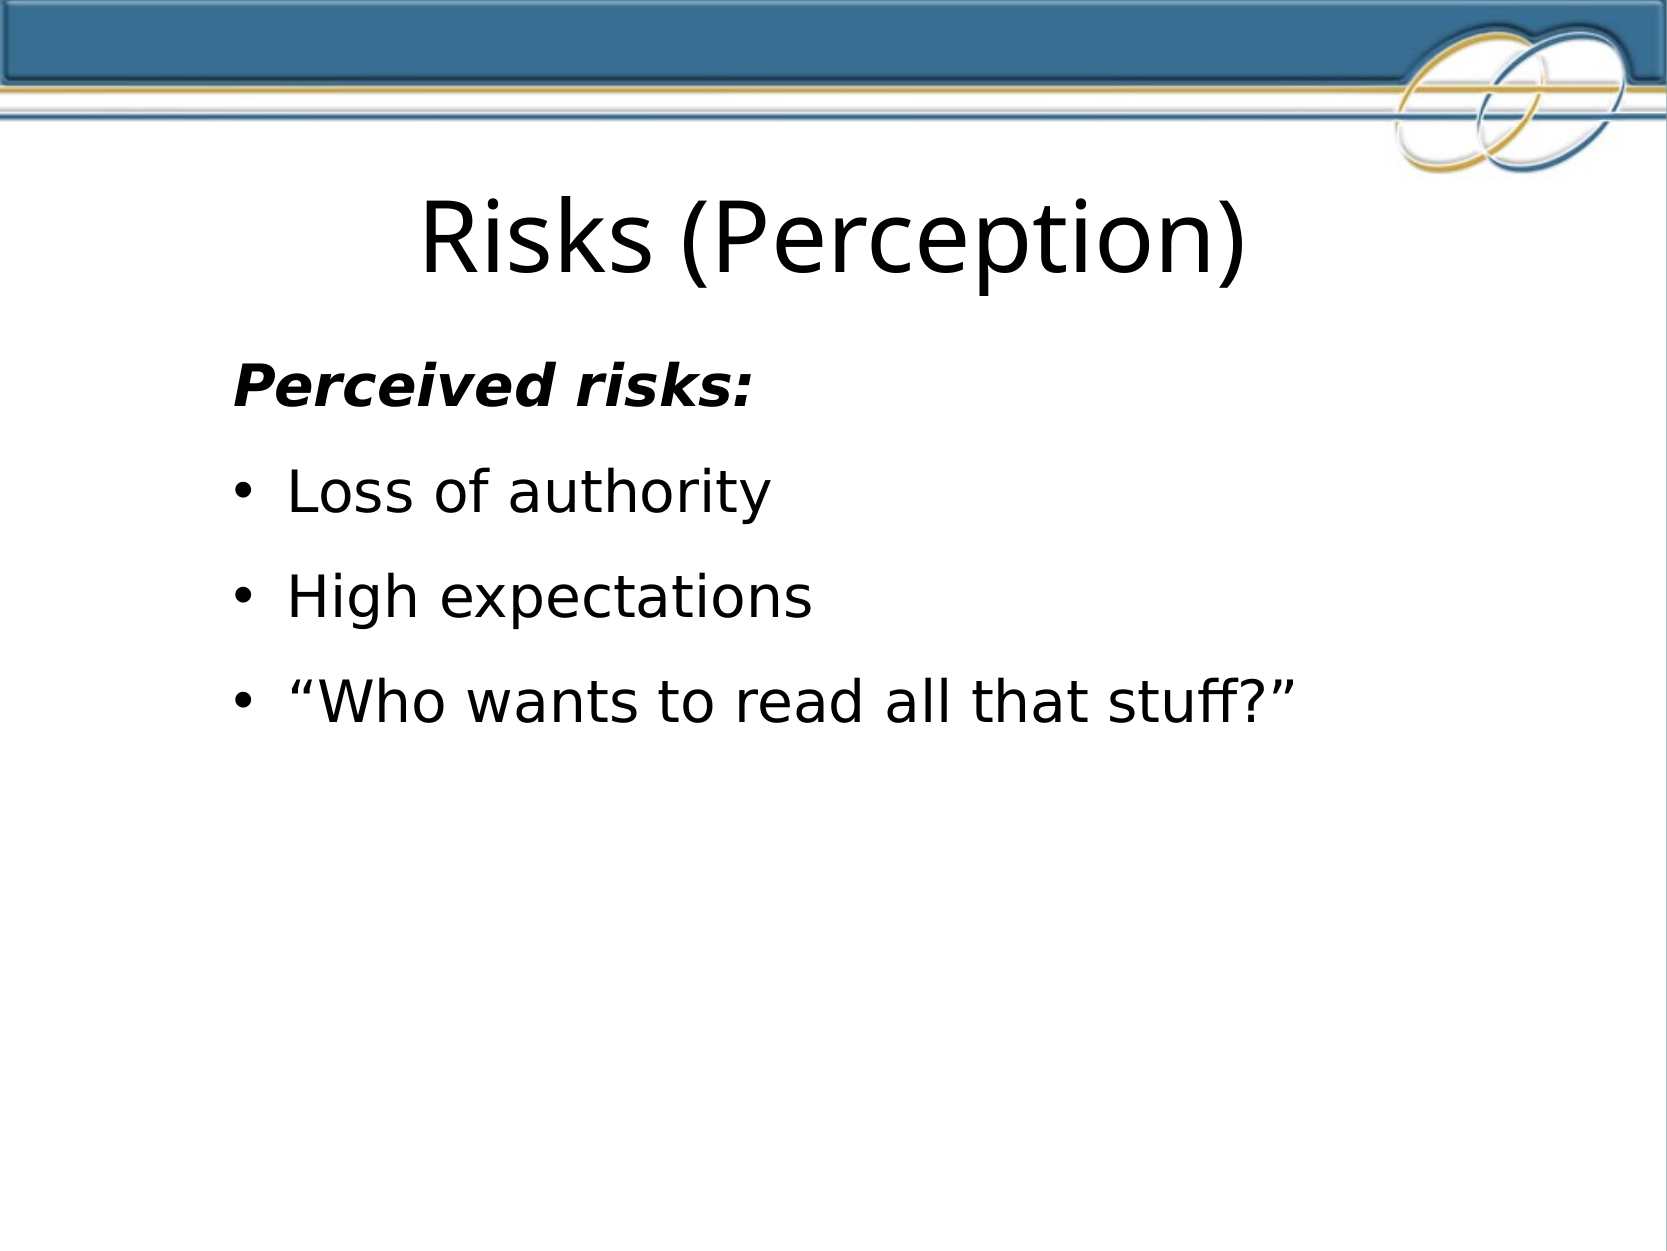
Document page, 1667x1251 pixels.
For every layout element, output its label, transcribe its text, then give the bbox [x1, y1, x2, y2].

text_box Perceived risks: Loss of authority High expectations “Who wants to read all that stuff?” [233, 350, 1316, 735]
picture [0, 0, 1667, 1251]
text_box Risks (Perception) [83, 175, 1583, 307]
